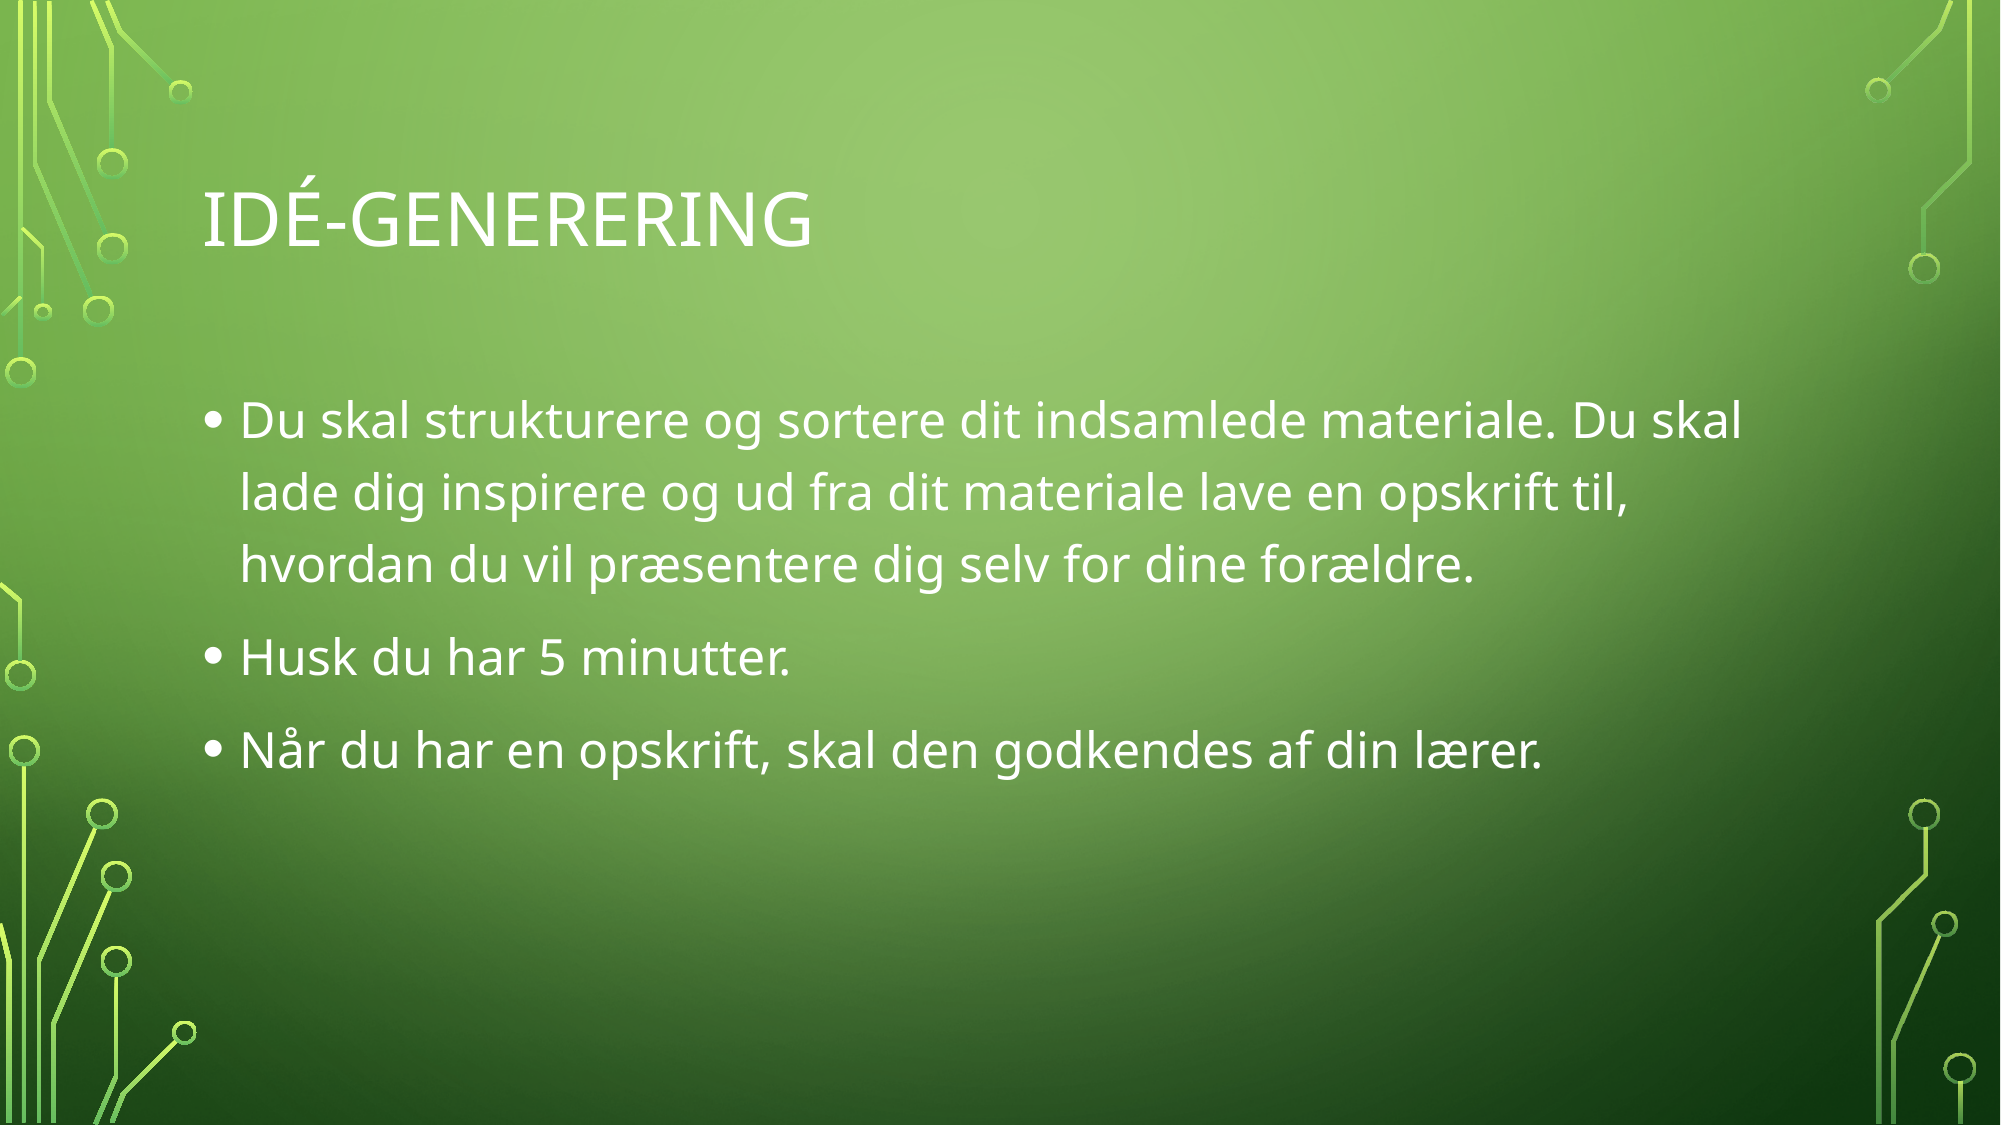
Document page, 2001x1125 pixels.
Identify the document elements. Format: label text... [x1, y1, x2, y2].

list Du skal strukturere og sortere dit indsamlede materiale. Du skal lade dig inspirere og ud fra dit materiale lave en opskrift til, hvordan du vil præsentere dig selv for dine forældre. Husk du har 5 minutter. Når du har en opskrift, skal den godkendes af din lærer. [187, 369, 1813, 950]
title Idé-generering [187, 101, 1813, 344]
